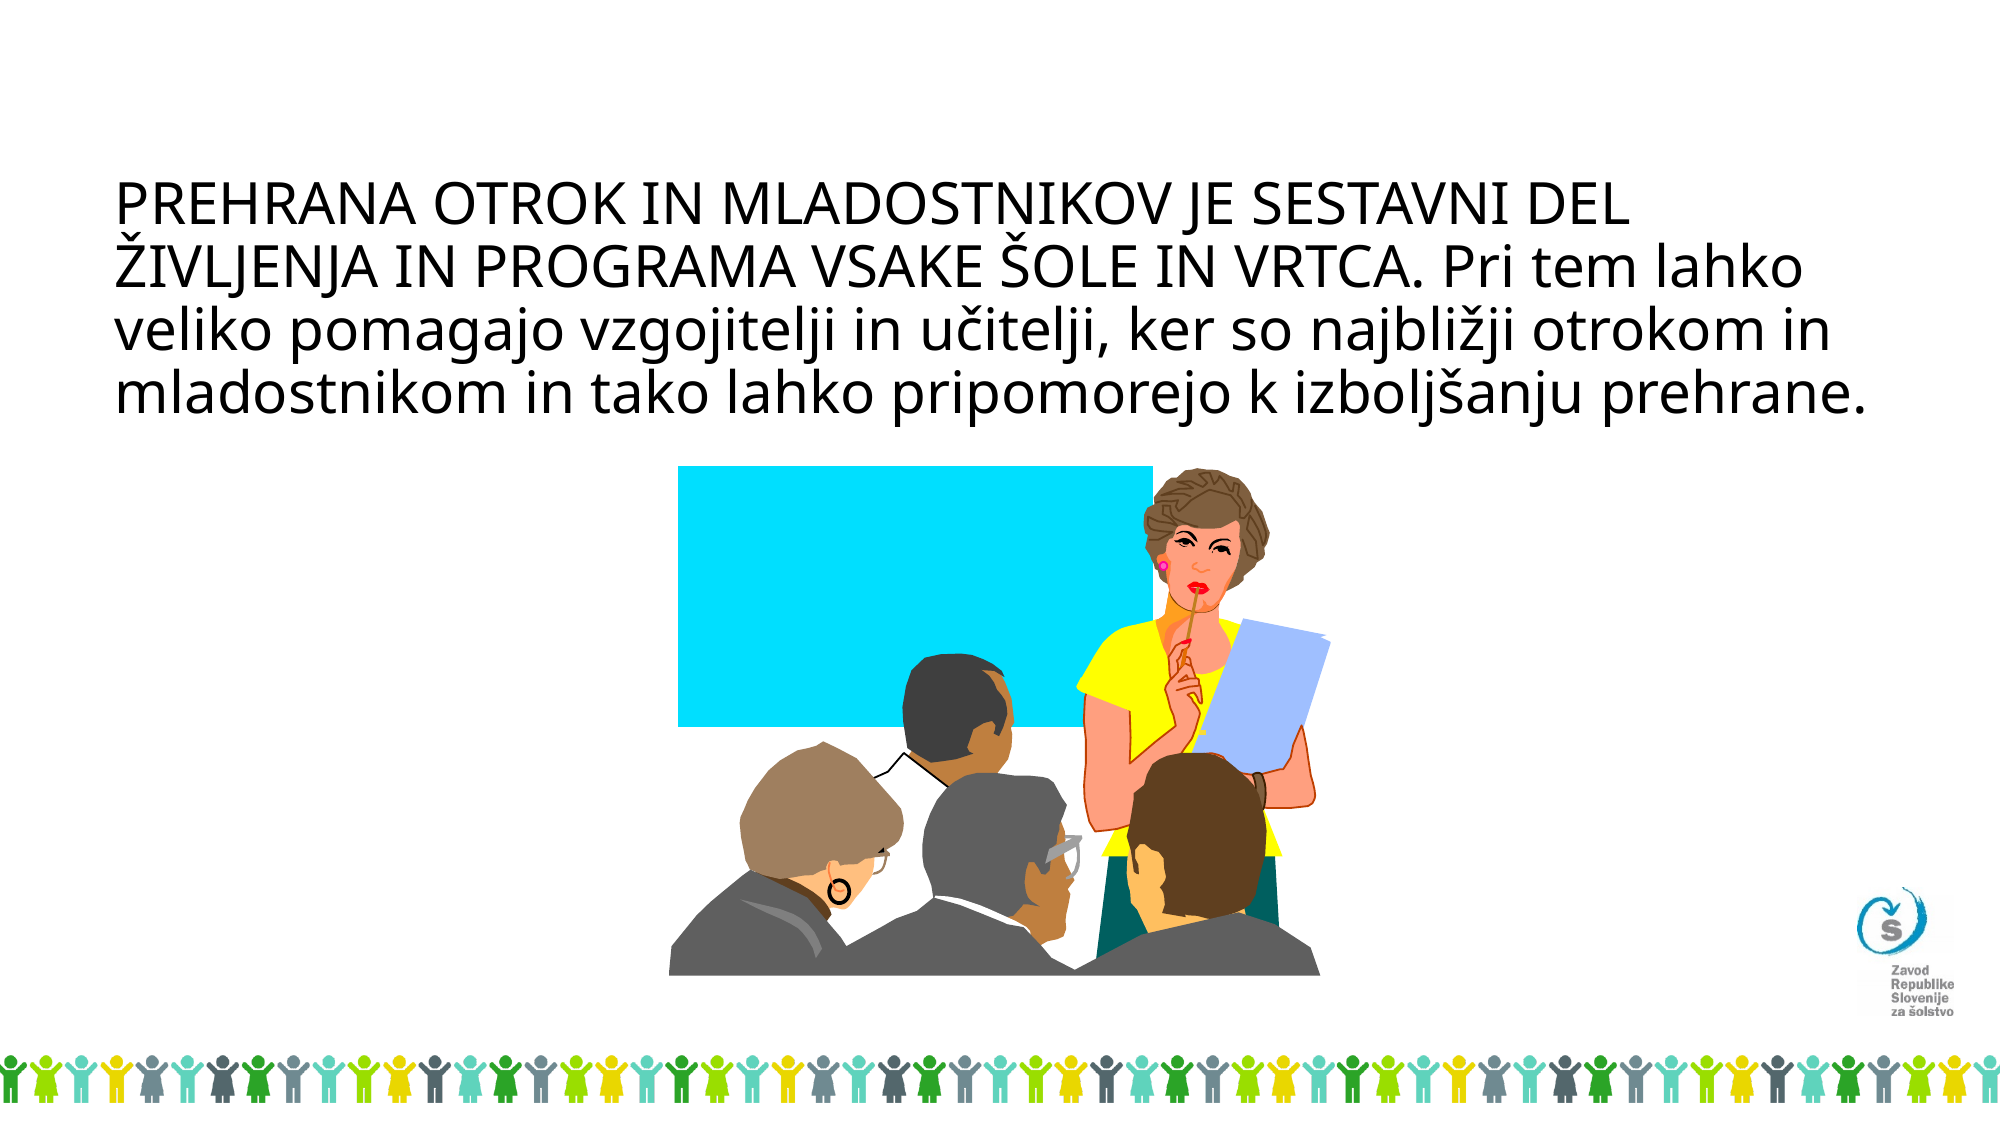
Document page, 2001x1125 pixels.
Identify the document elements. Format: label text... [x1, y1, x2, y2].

picture [0, 1055, 663, 1103]
picture [665, 1055, 1335, 1103]
picture [1857, 887, 1954, 1016]
title PREHRANA OTROK IN MLADOSTNIKOV JE SESTAVNI DEL ŽIVLJENJA IN PROGRAMA VSAKE ŠOLE IN VRTCA. Pri tem lahko veliko pomagajo vzgojitelji in učitelji, ker so najbližji otrokom in mladostnikom in tako lahko pripomorejo k izboljšanju prehrane. [99, 45, 1900, 434]
picture [1336, 1055, 2000, 1103]
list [668, 465, 1332, 977]
